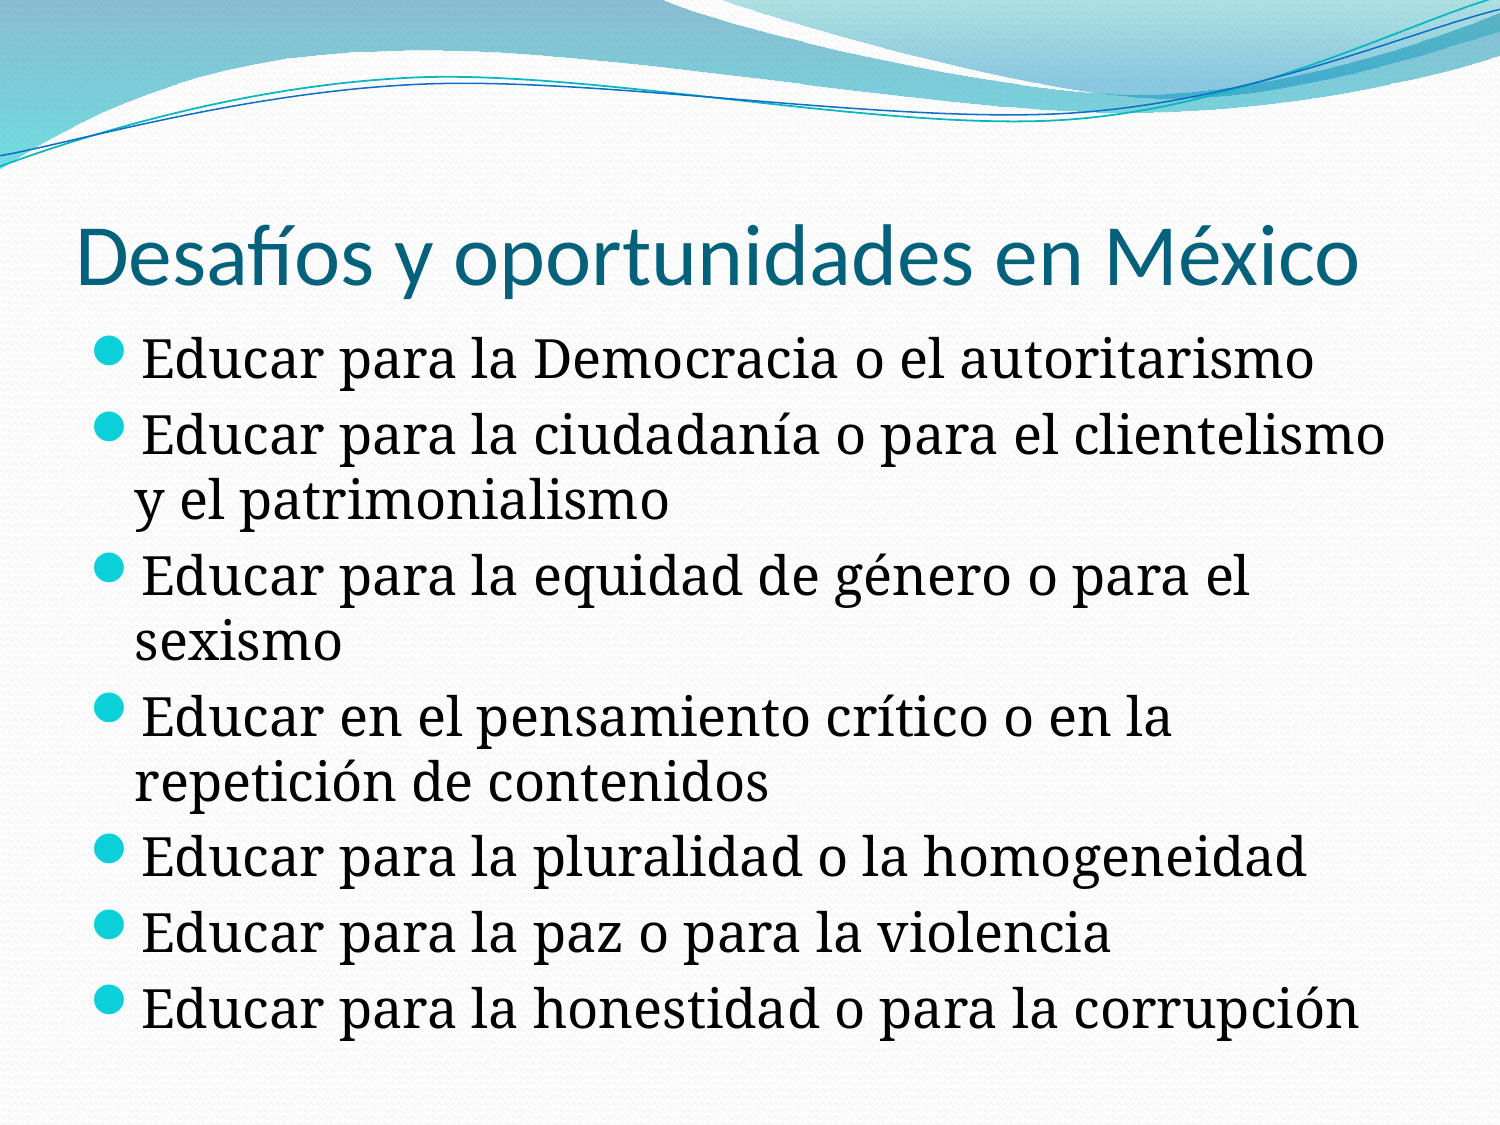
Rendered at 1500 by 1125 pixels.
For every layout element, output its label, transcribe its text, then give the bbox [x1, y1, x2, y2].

list Educar para la Democracia o el autoritarismo Educar para la ciudadanía o para el clientelismo y el patrimonialismo Educar para la equidad de género o para el sexismo Educar en el pensamiento crítico o en la repetición de contenidos Educar para la pluralidad o la homogeneidad Educar para la paz o para la violencia Educar para la honestidad o para la corrupción [75, 317, 1425, 1038]
title Desafíos y oportunidades en México [75, 115, 1425, 303]
